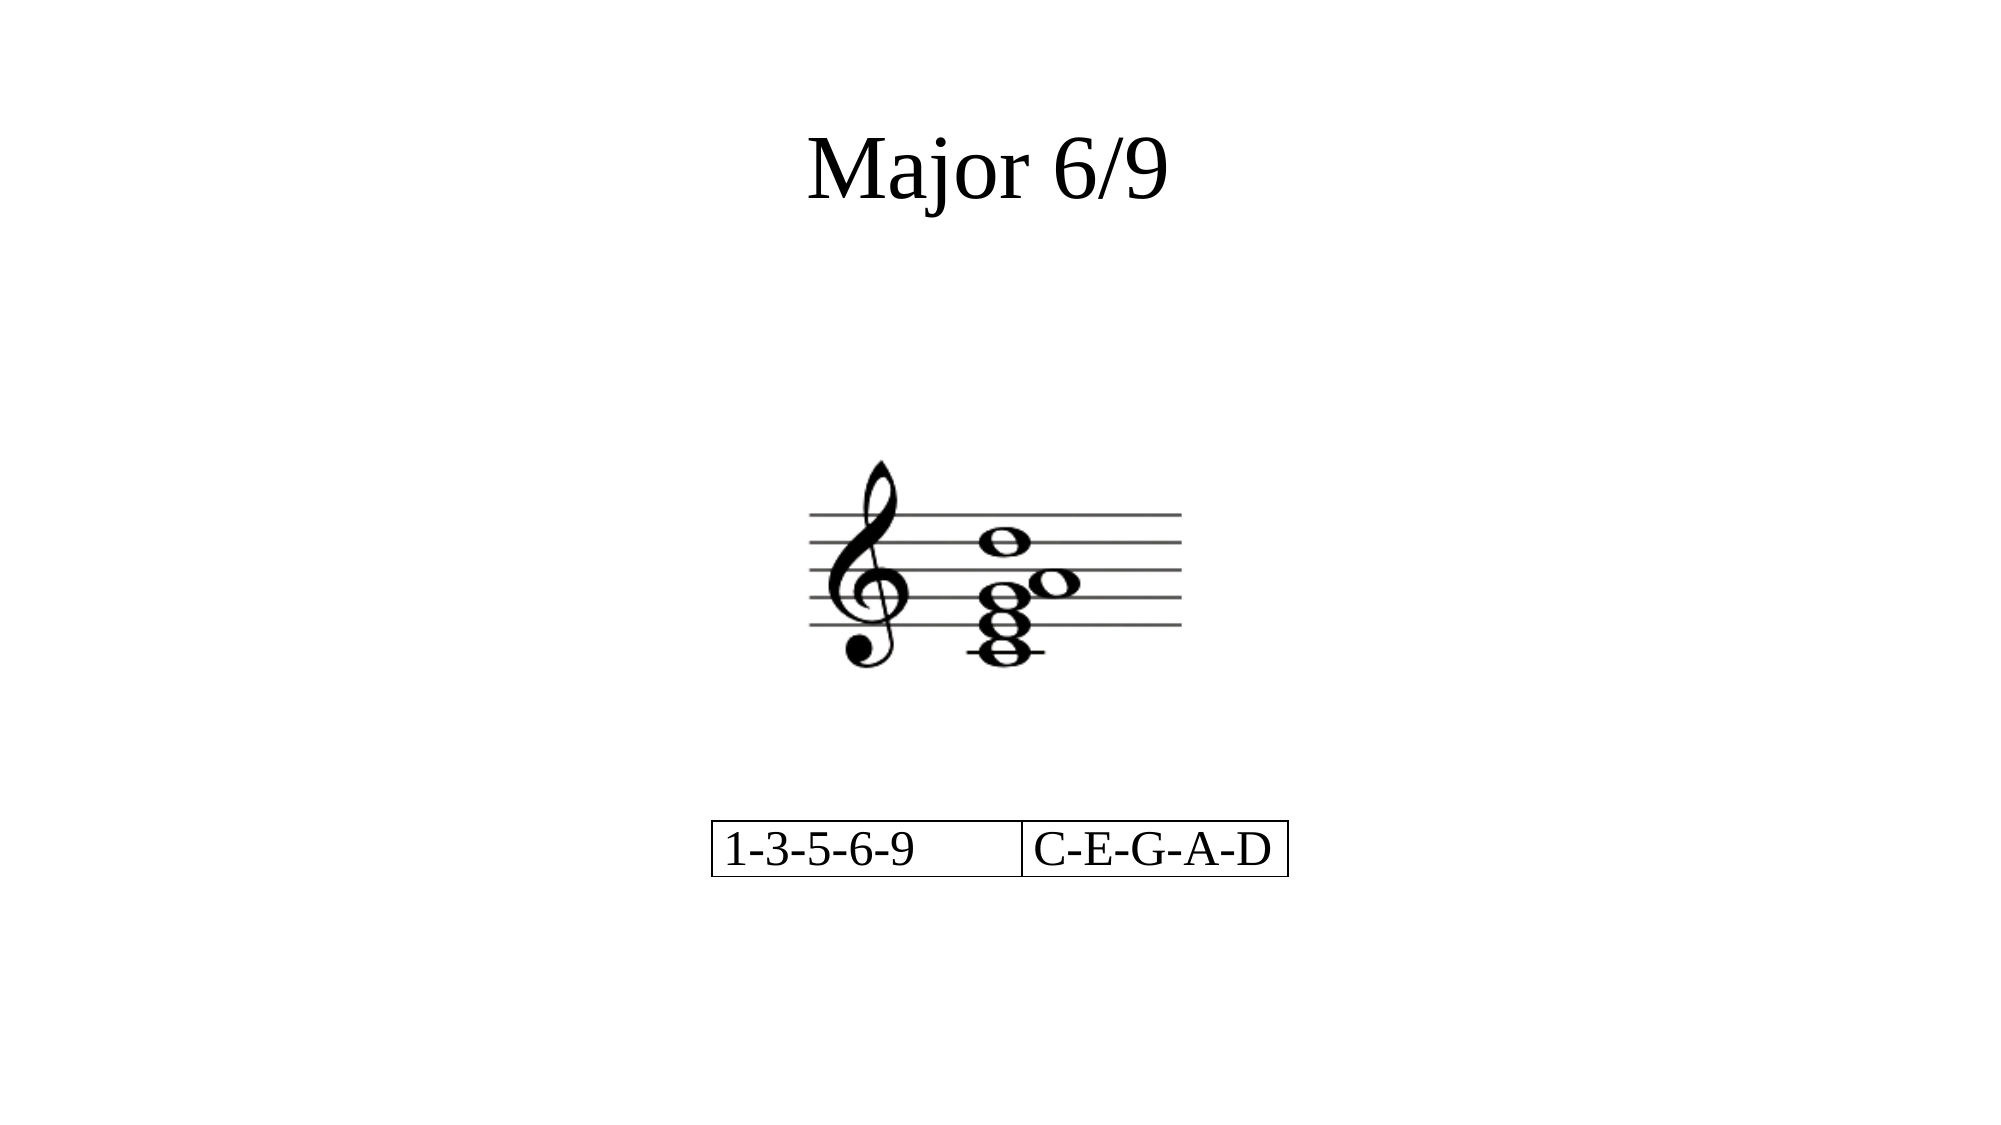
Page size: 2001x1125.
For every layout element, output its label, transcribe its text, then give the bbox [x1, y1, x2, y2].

title Major 6/9 [137, 59, 1863, 278]
table_header C-E-G-A-D [1023, 822, 1287, 876]
picture [776, 421, 1182, 737]
table_header 1-3-5-6-9 [713, 822, 1021, 876]
